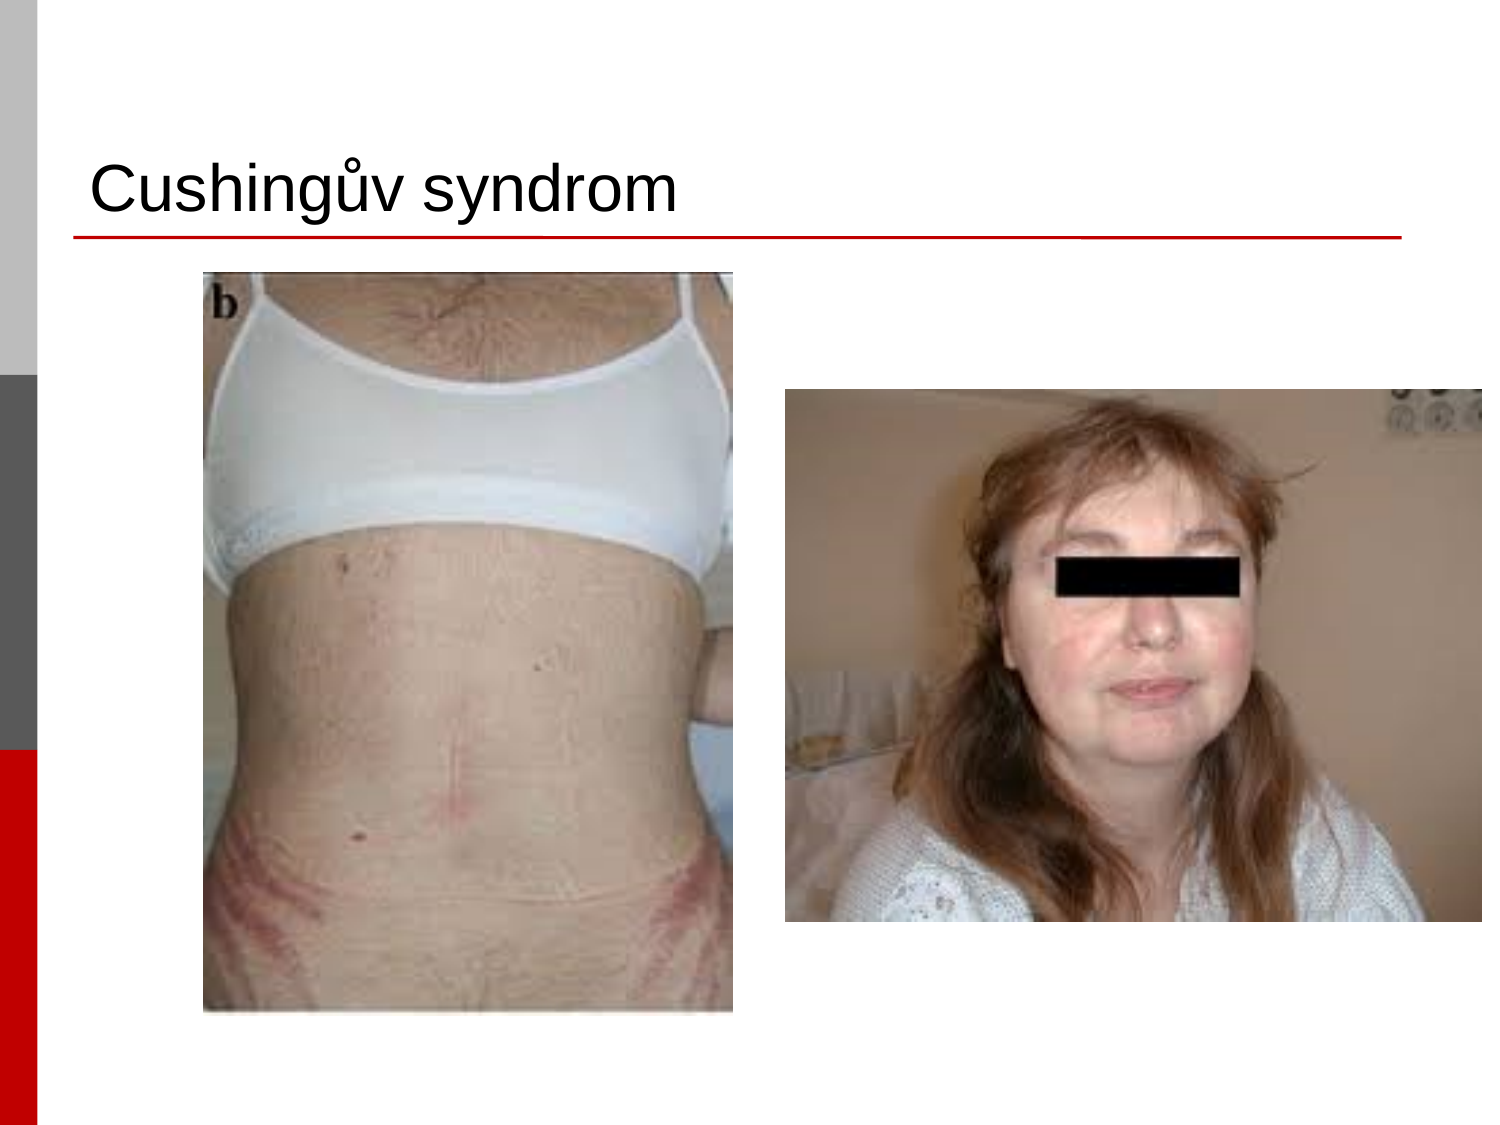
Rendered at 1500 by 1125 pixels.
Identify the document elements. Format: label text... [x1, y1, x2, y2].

title Cushingův syndrom [75, 45, 1425, 232]
text_box [75, 262, 1430, 976]
picture [203, 272, 733, 1016]
picture [784, 389, 1483, 922]
